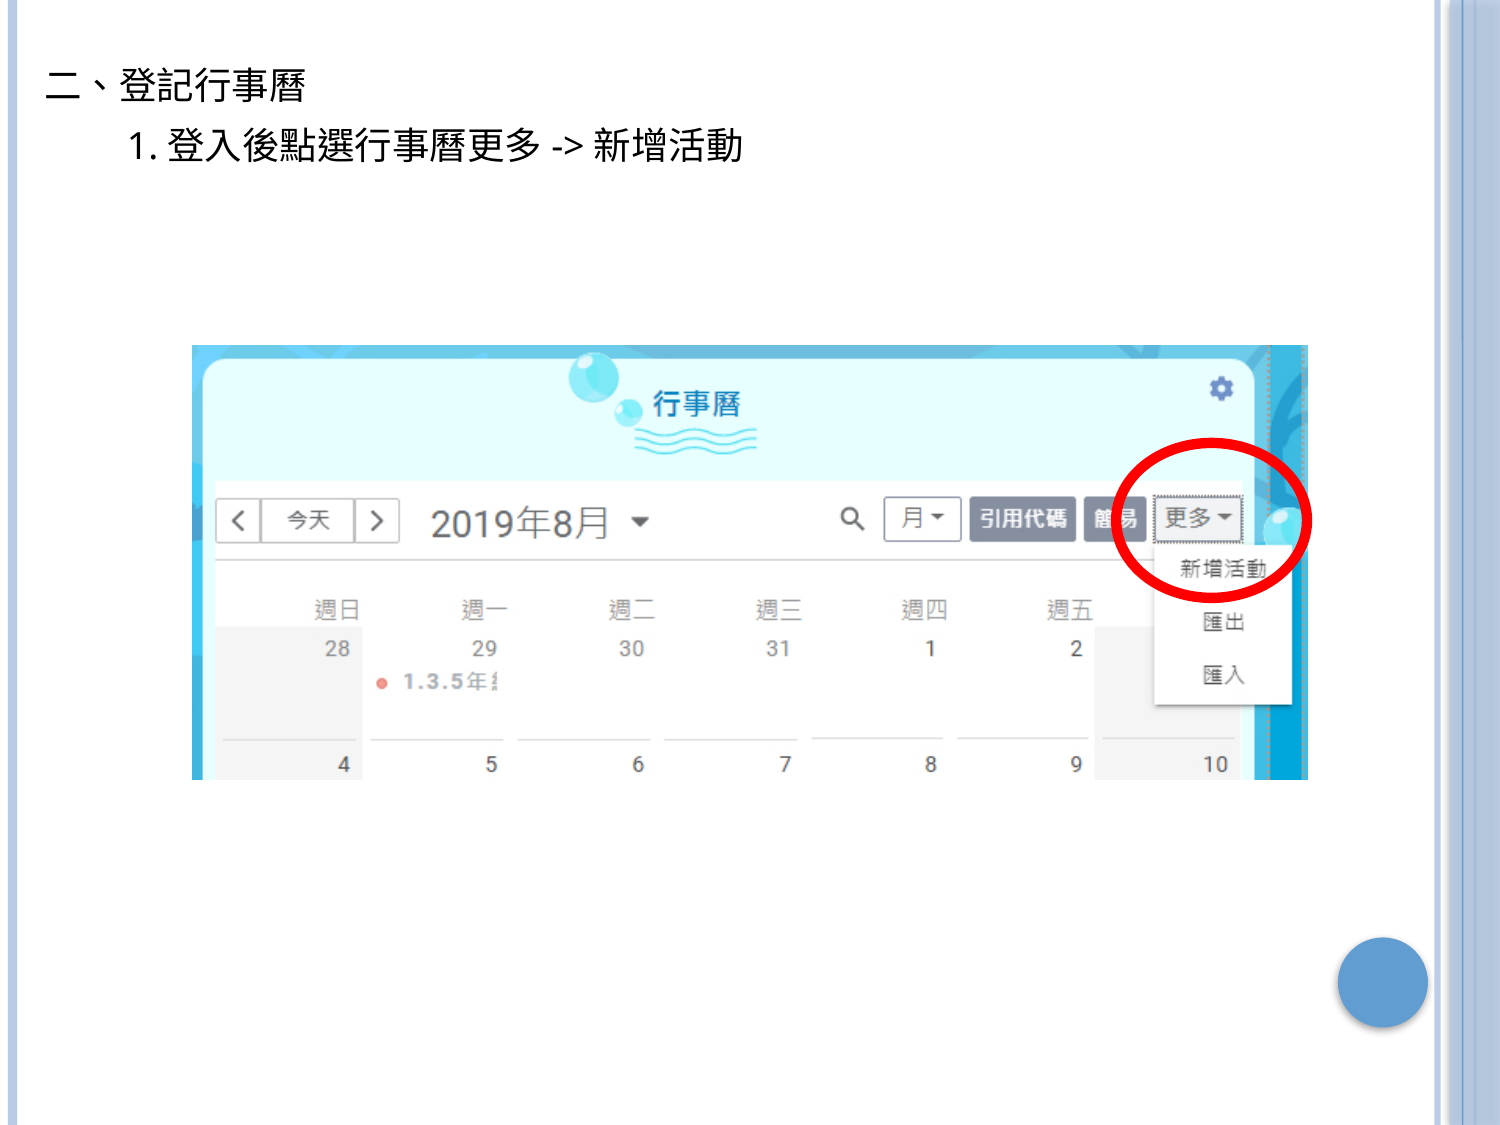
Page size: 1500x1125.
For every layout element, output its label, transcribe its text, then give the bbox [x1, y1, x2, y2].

text_box 二、登記行事曆 [29, 54, 1413, 115]
text_box 1.登入後點選行事曆更多->新增活動 [112, 115, 833, 175]
picture [192, 344, 1308, 781]
